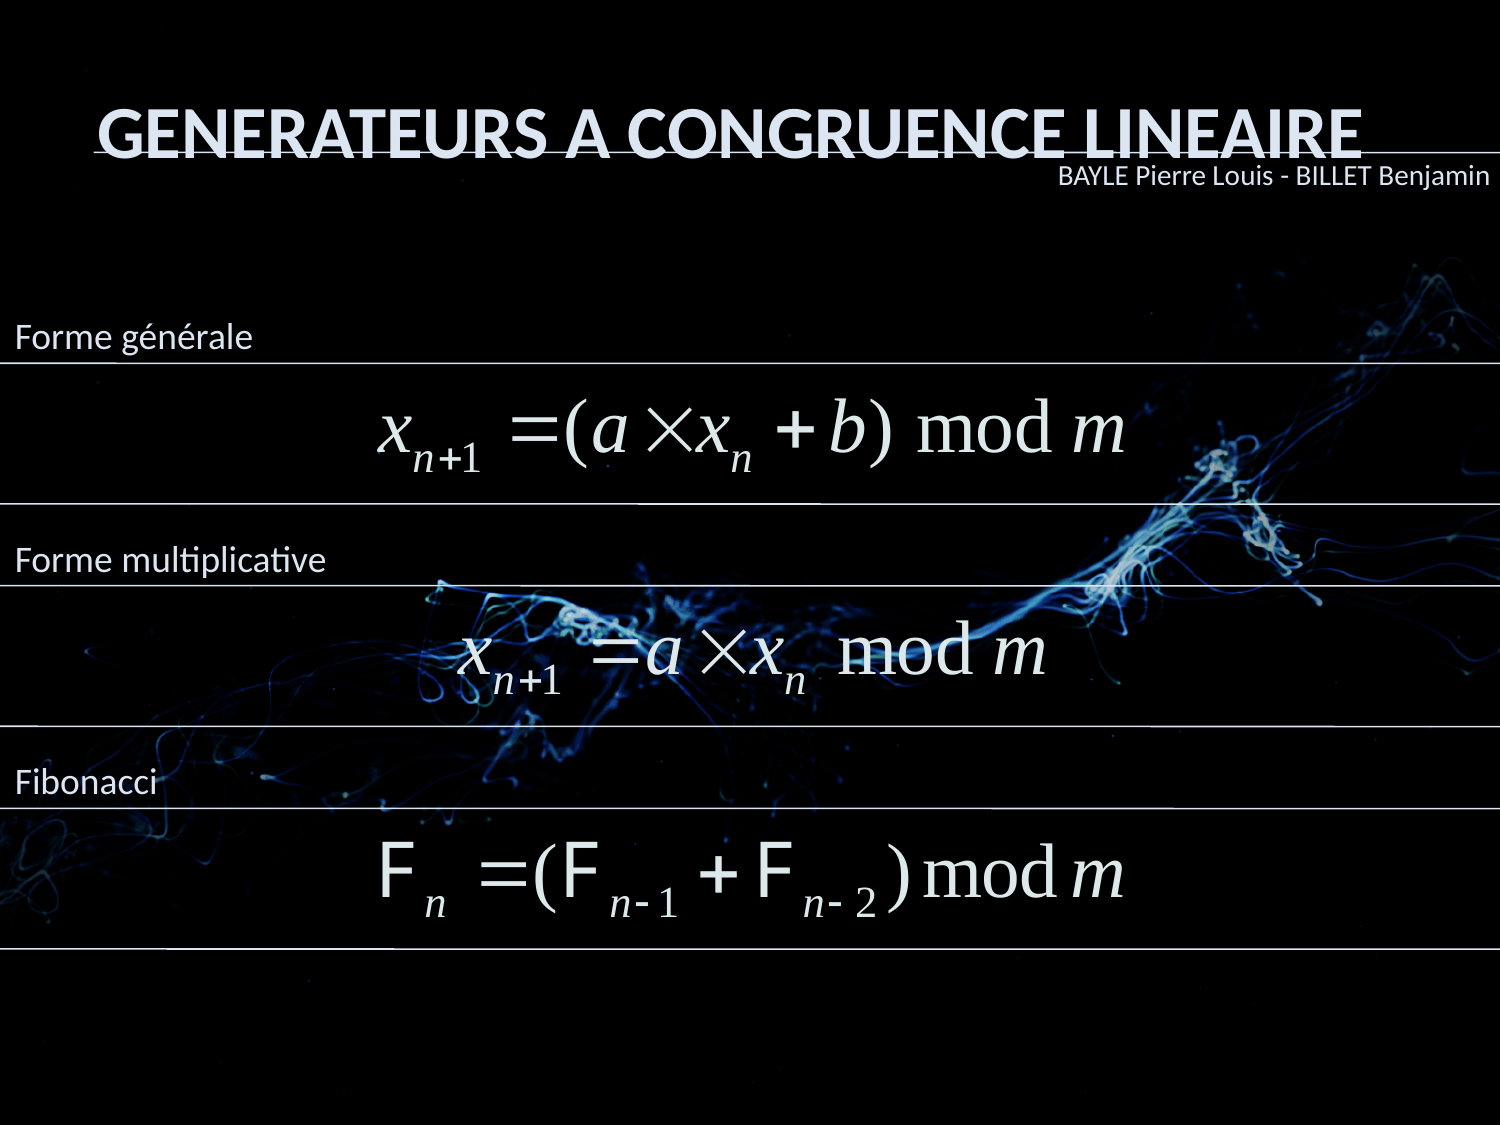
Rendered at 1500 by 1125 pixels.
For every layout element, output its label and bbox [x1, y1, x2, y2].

picture [0, 0, 1500, 362]
picture [0, 505, 1500, 585]
text_box [363, 374, 1143, 492]
picture [0, 809, 1500, 948]
picture [0, 364, 1500, 503]
picture [0, 950, 1500, 1125]
text_box [363, 819, 1143, 937]
picture [0, 587, 1500, 725]
text_box [443, 597, 1062, 714]
picture [0, 727, 1500, 808]
